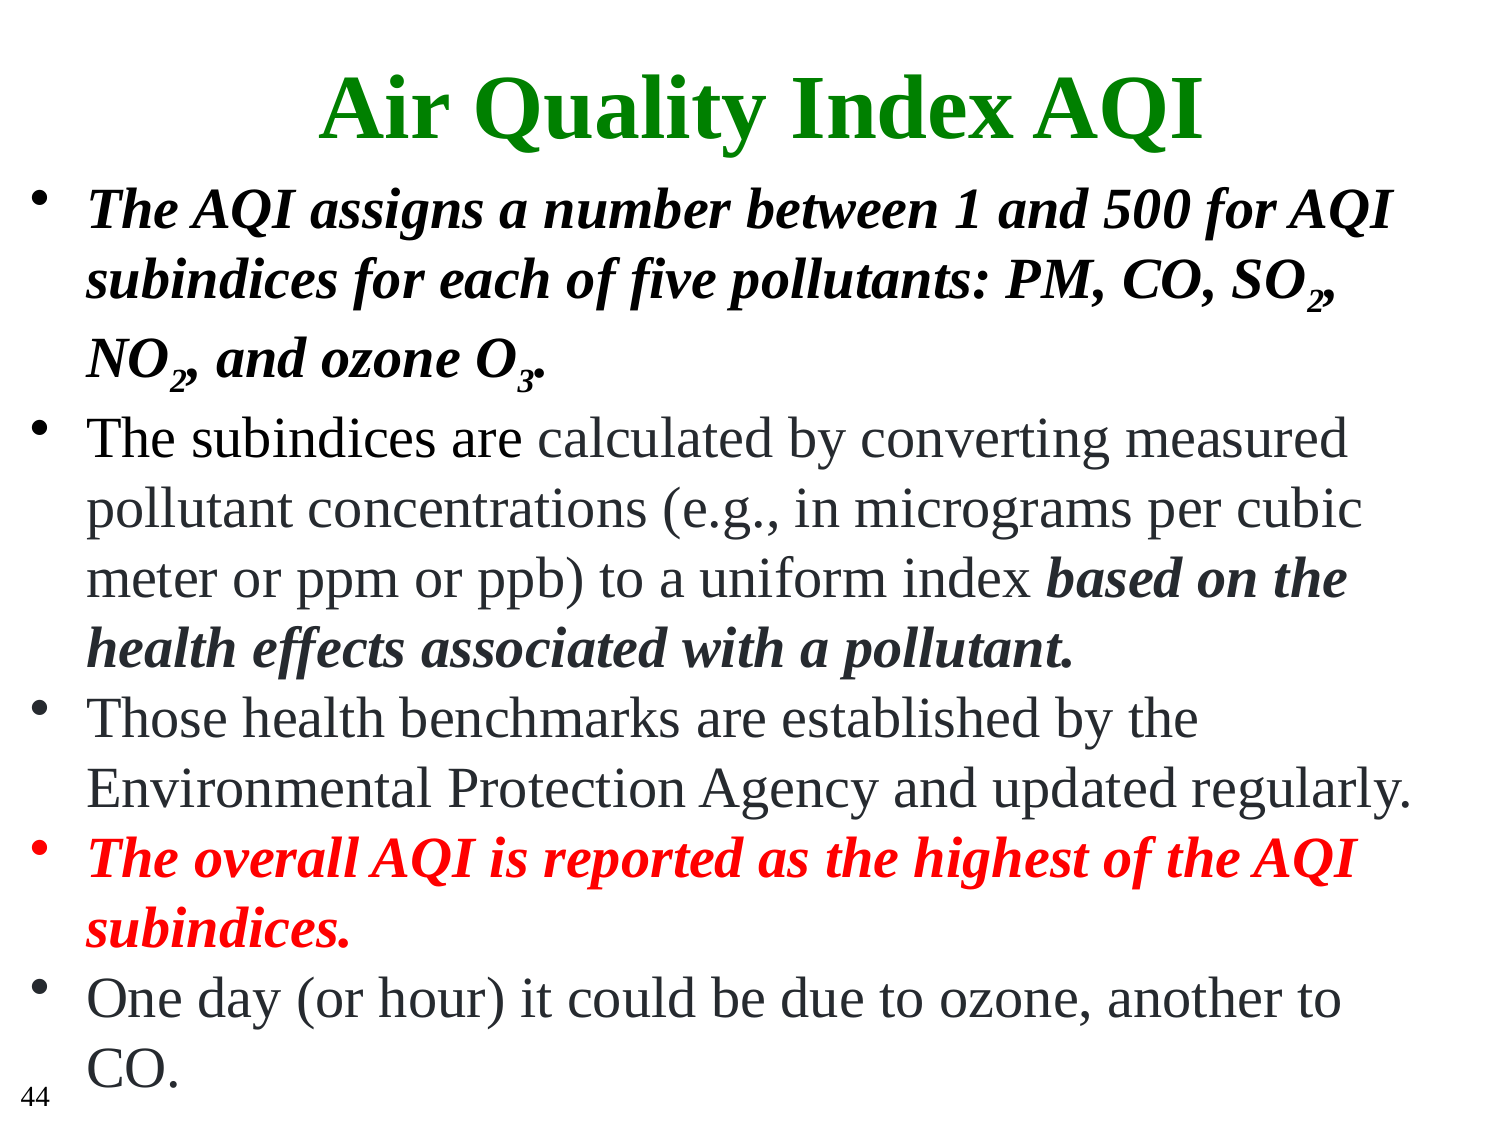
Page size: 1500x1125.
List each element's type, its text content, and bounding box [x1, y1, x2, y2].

title Air Quality Index AQI [37, 0, 1488, 225]
list The AQI assigns a number between 1 and 500 for AQI subindices for each of five pollutants: PM, CO, SO2, NO2, and ozone O3. The subindices are calculated by converting measured pollutant concentrations (e.g., in micrograms per cubic meter or ppm or ppb) to a uniform index based on the health effects associated with a pollutant. Those health benchmarks are established by the Environmental Protection Agency and updated regularly. The overall AQI is reported as the highest of the AQI subindices. One day (or hour) it could be due to ozone, another to CO. [14, 162, 1438, 750]
